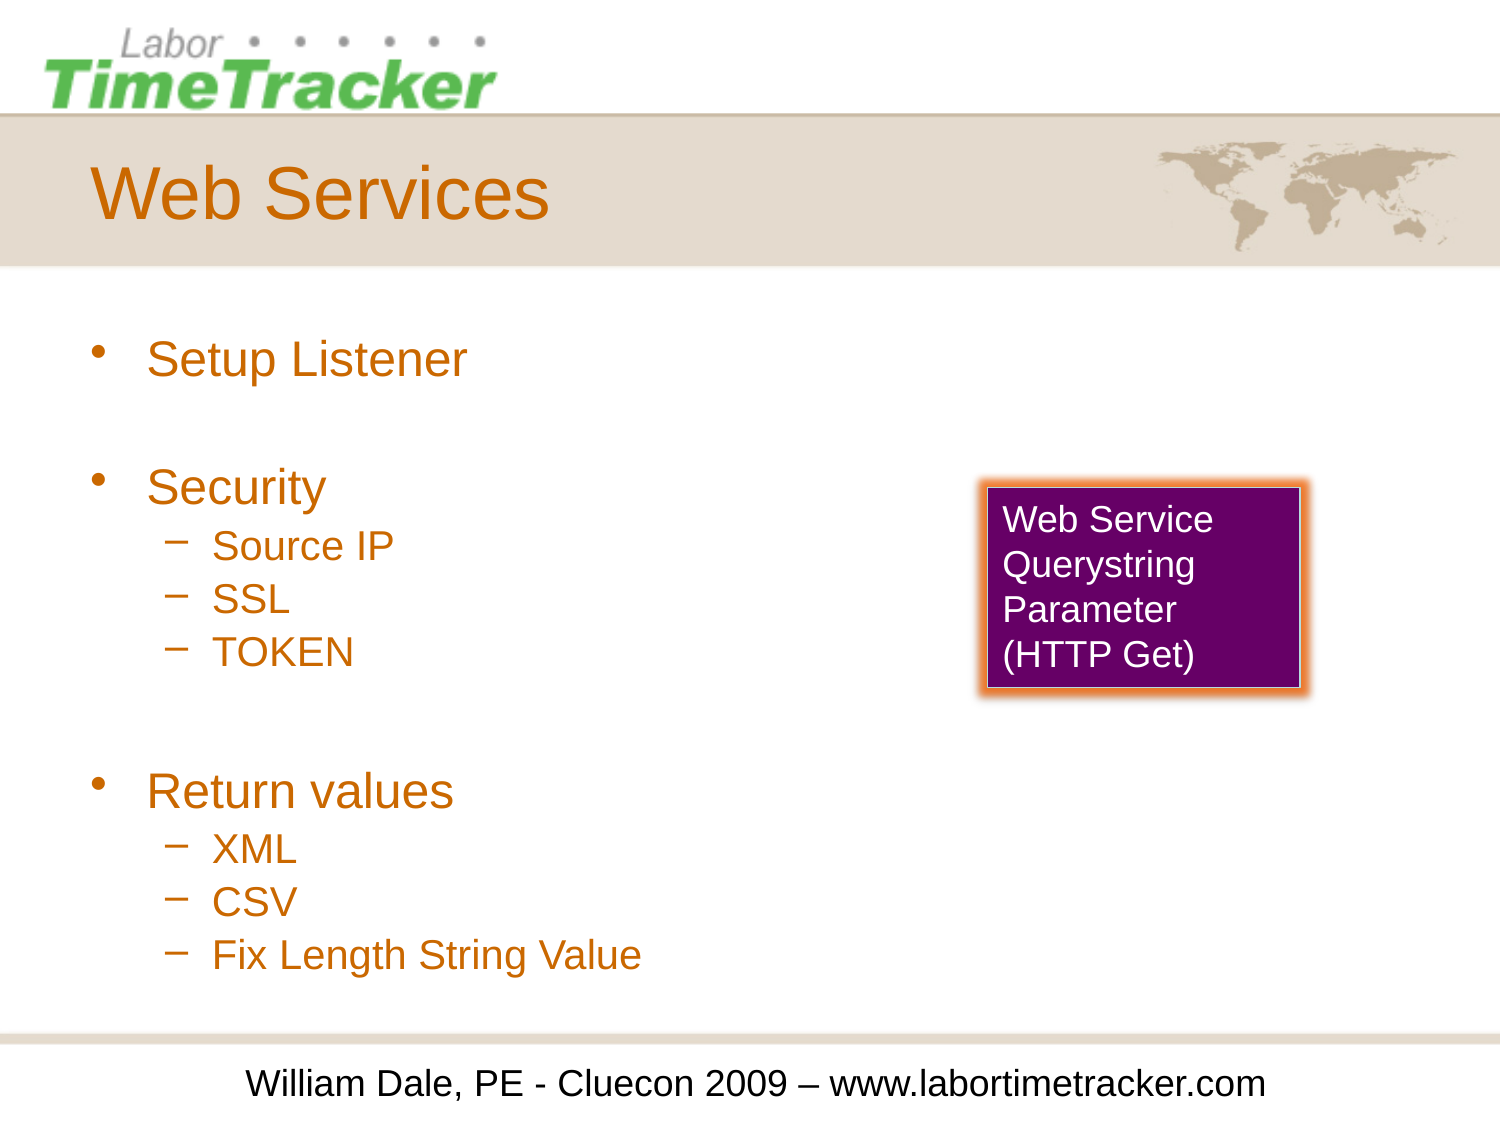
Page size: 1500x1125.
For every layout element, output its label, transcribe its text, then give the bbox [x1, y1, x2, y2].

title Web Services [74, 136, 1426, 244]
text_box William Dale, PE - Cluecon 2009 – www.labortimetracker.com [62, 1051, 1450, 1112]
text_box Web Service Querystring Parameter (HTTP Get) [987, 487, 1301, 688]
list Setup Listener Security Source IP SSL TOKEN Return values XML CSV Fix Length String Value [74, 326, 1426, 1006]
picture [0, 0, 1500, 1125]
